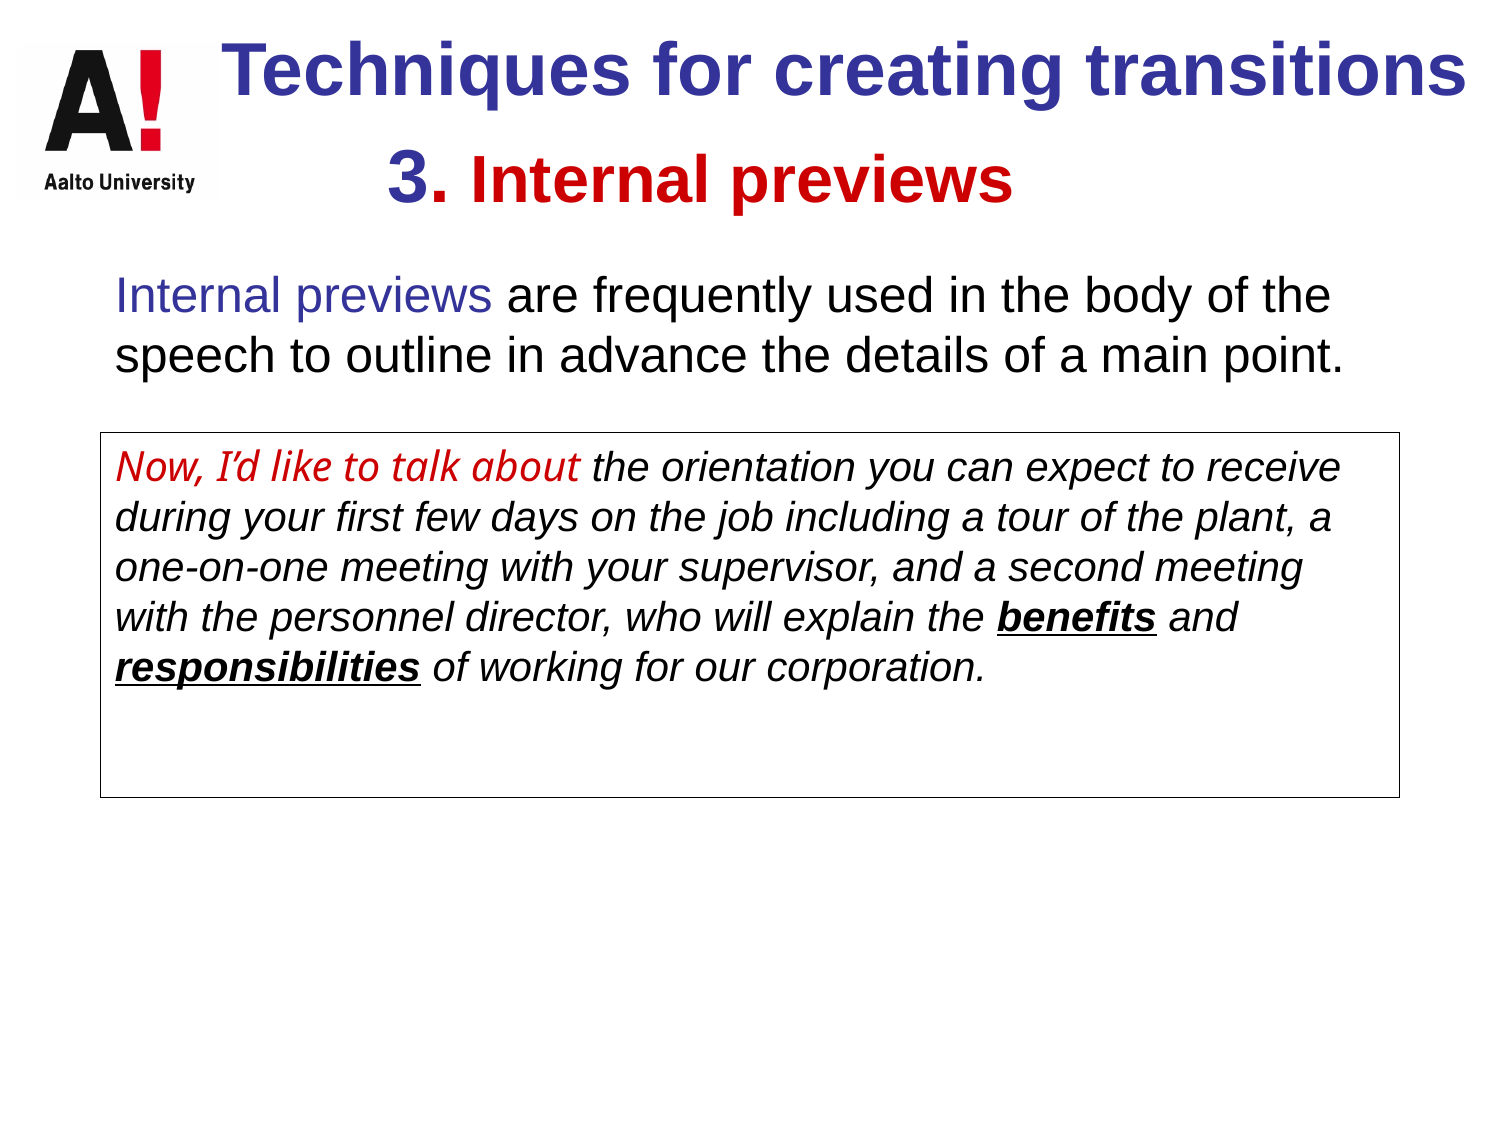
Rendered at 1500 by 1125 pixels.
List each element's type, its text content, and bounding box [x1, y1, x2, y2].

text_box Internal previews are frequently used in the body of the speech to outline in advance the details of a main point. [100, 255, 1388, 391]
list [75, 262, 1425, 1005]
picture [17, 42, 219, 201]
text_box Now, I’d like to talk about the orientation you can expect to receive during your first few days on the job including a tour of the plant, a one-on-one meeting with your supervisor, and a second meeting with the personnel director, who will explain the benefits and responsibilities of working for our corporation. [100, 432, 1400, 798]
title Techniques for creating transitions 3. Internal previews [223, 45, 1500, 197]
